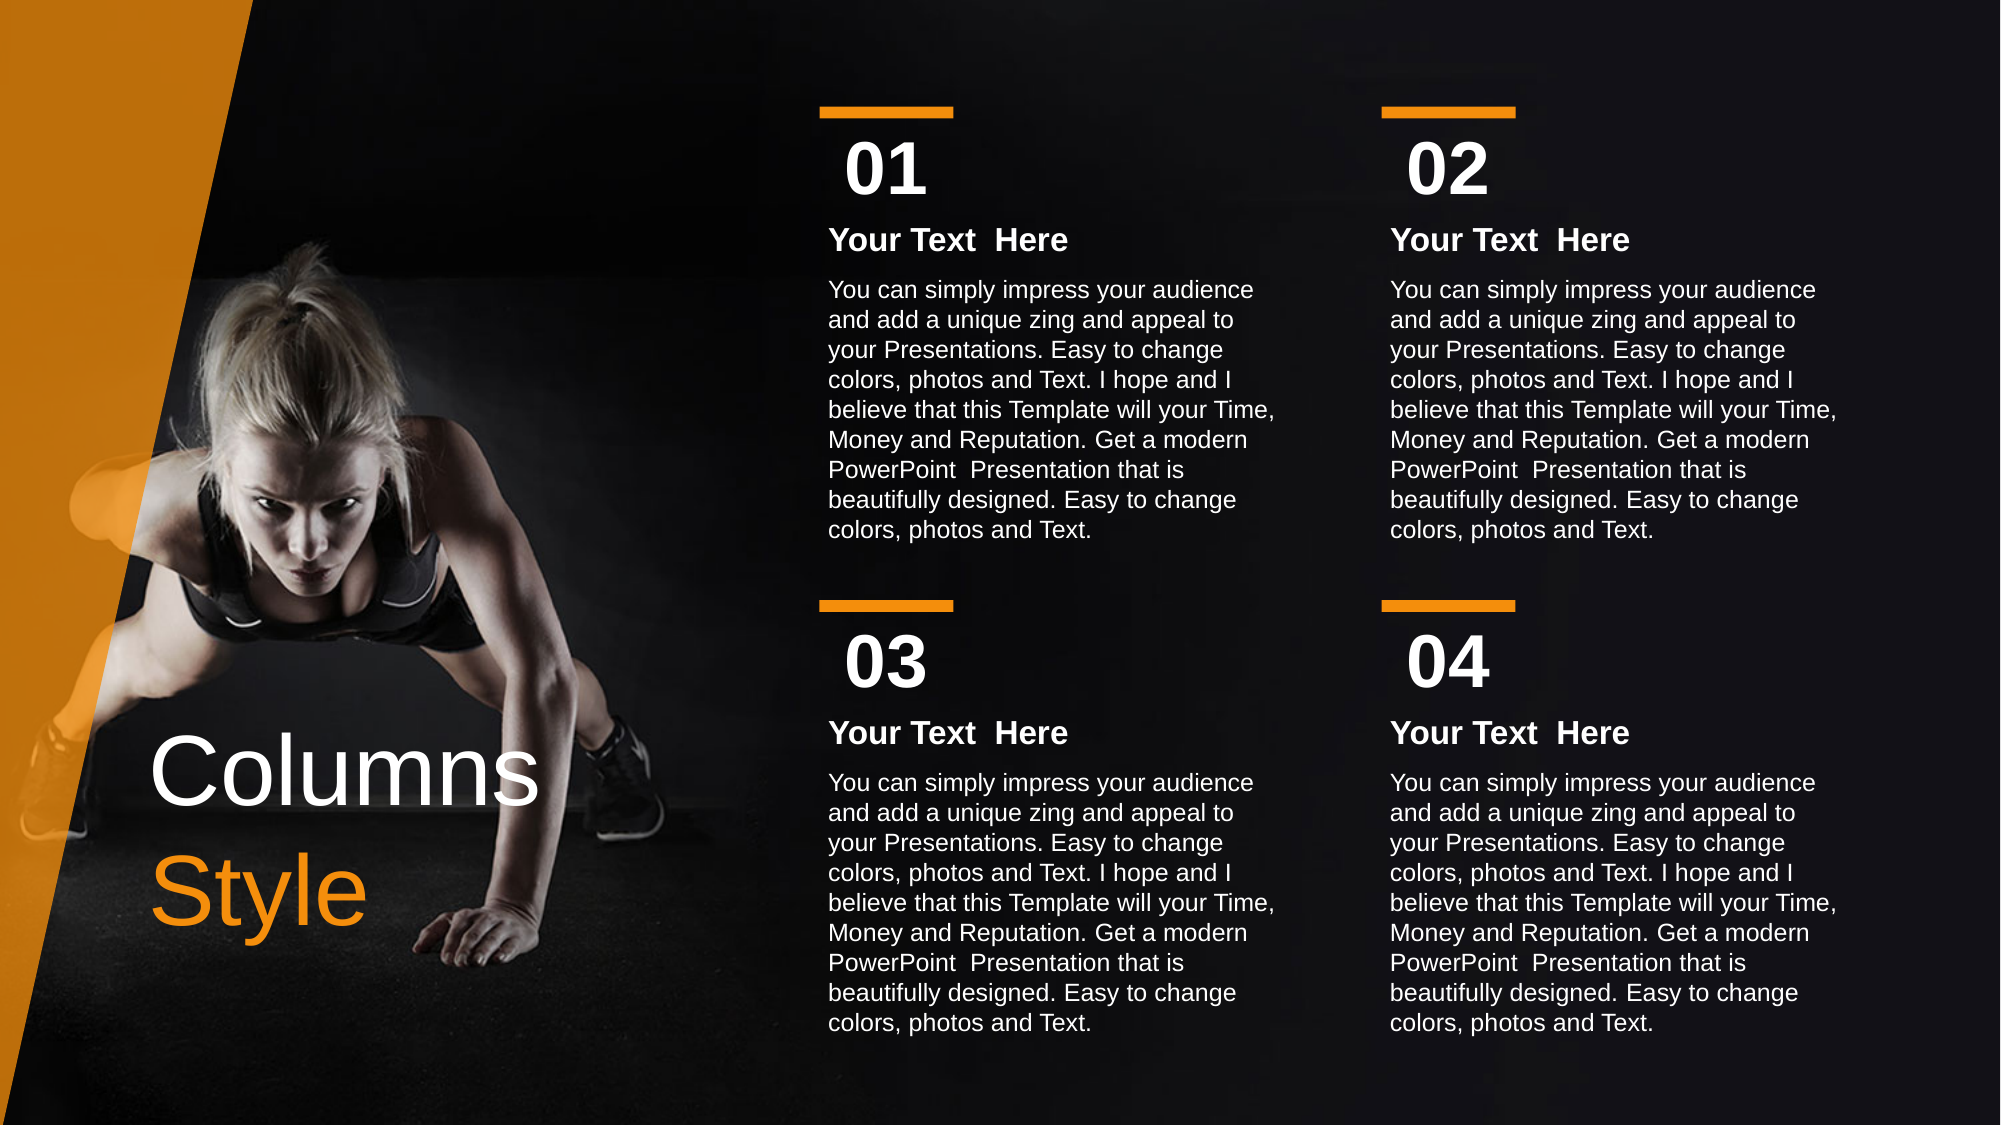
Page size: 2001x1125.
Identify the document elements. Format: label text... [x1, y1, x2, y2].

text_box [813, 106, 960, 219]
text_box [813, 600, 960, 712]
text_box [1375, 600, 1522, 712]
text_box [1375, 704, 1867, 1017]
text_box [813, 704, 1305, 1017]
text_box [1375, 210, 1867, 524]
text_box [813, 210, 1305, 524]
text_box Columns Style [88, 687, 591, 965]
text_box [1375, 106, 1522, 219]
picture [4, 0, 2001, 1125]
